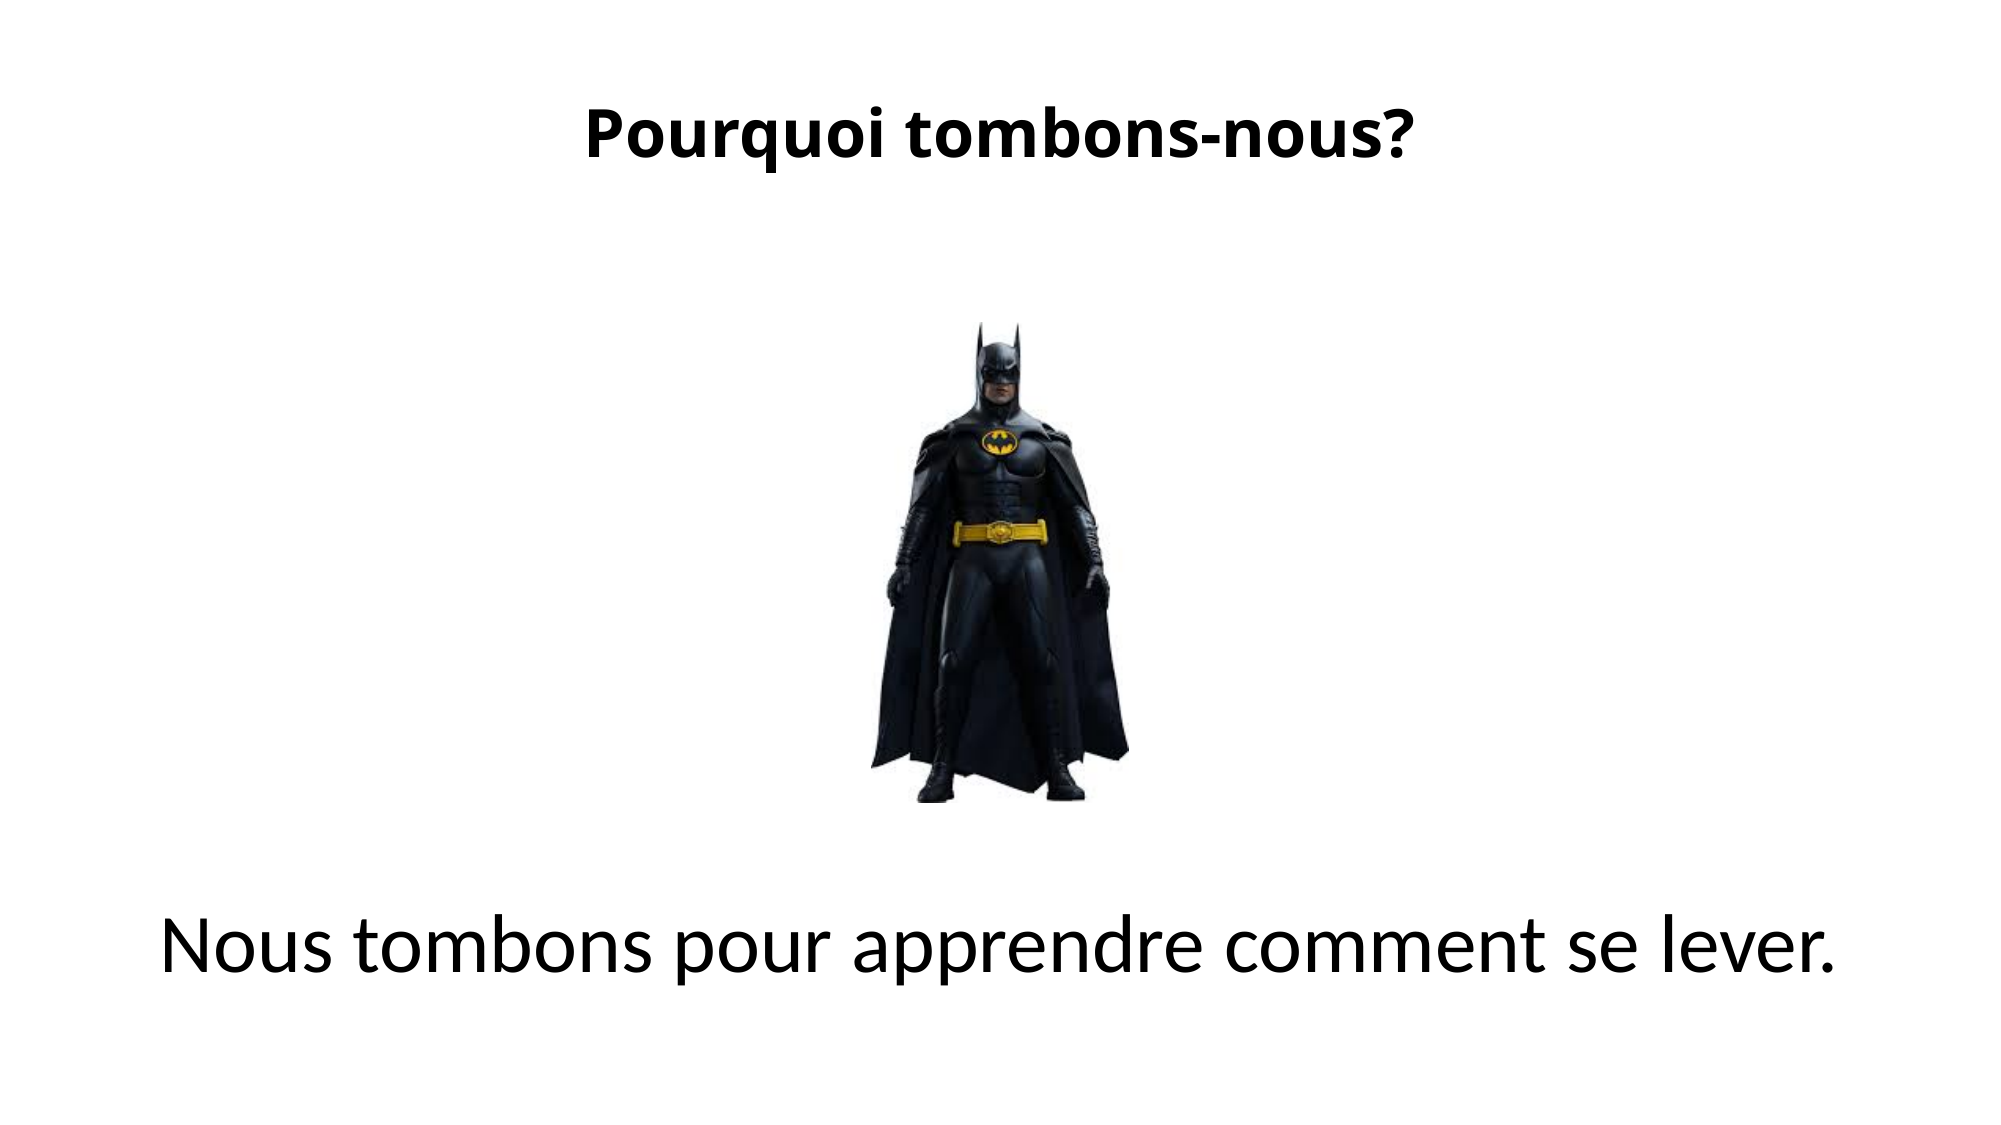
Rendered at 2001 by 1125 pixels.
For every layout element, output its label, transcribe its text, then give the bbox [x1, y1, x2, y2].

list Nous tombons pour apprendre comment se lever. [137, 299, 1863, 1014]
picture [871, 322, 1129, 803]
title Pourquoi tombons-nous? [137, 59, 1863, 213]
